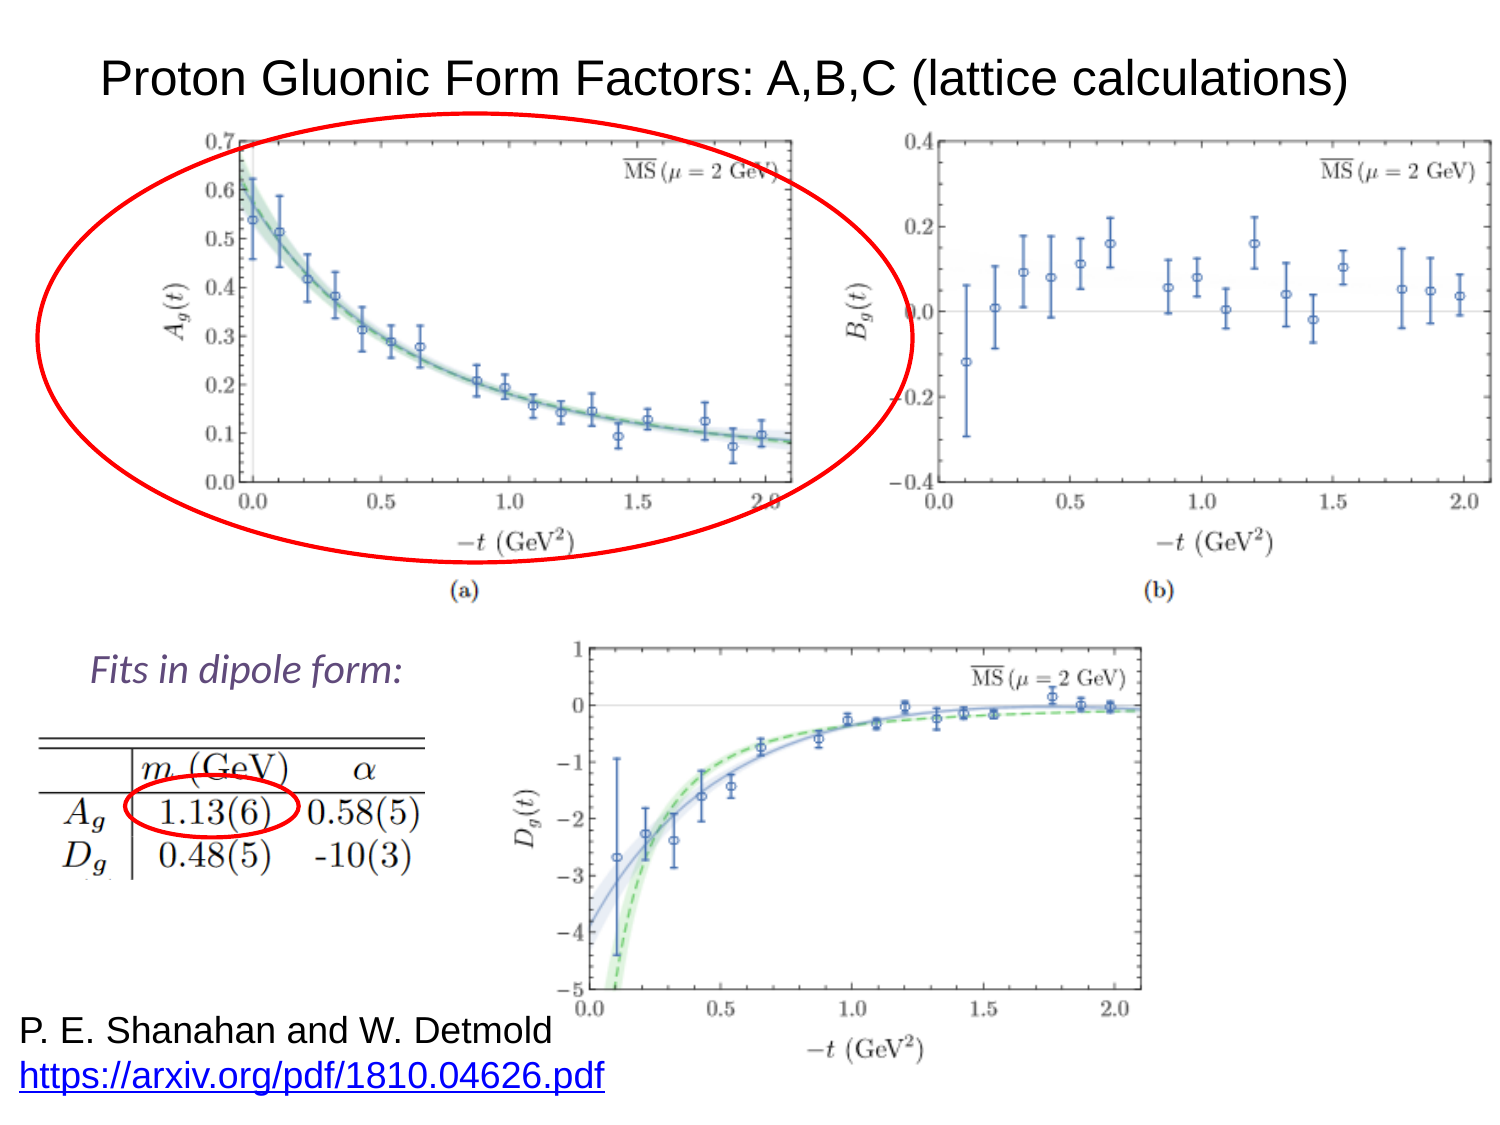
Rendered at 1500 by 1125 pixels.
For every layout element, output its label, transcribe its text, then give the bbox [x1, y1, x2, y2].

text_box Fits in dipole form: [74, 634, 152, 700]
text_box P. E. Shanahan and W. Detmold https://arxiv.org/pdf/1810.04626.pdf [3, 998, 664, 1104]
text_box Proton Gluonic Form Factors: A,B,C (lattice calculations) [37, 37, 1438, 113]
text_box [35, 184, 152, 492]
picture [32, 113, 1500, 1076]
